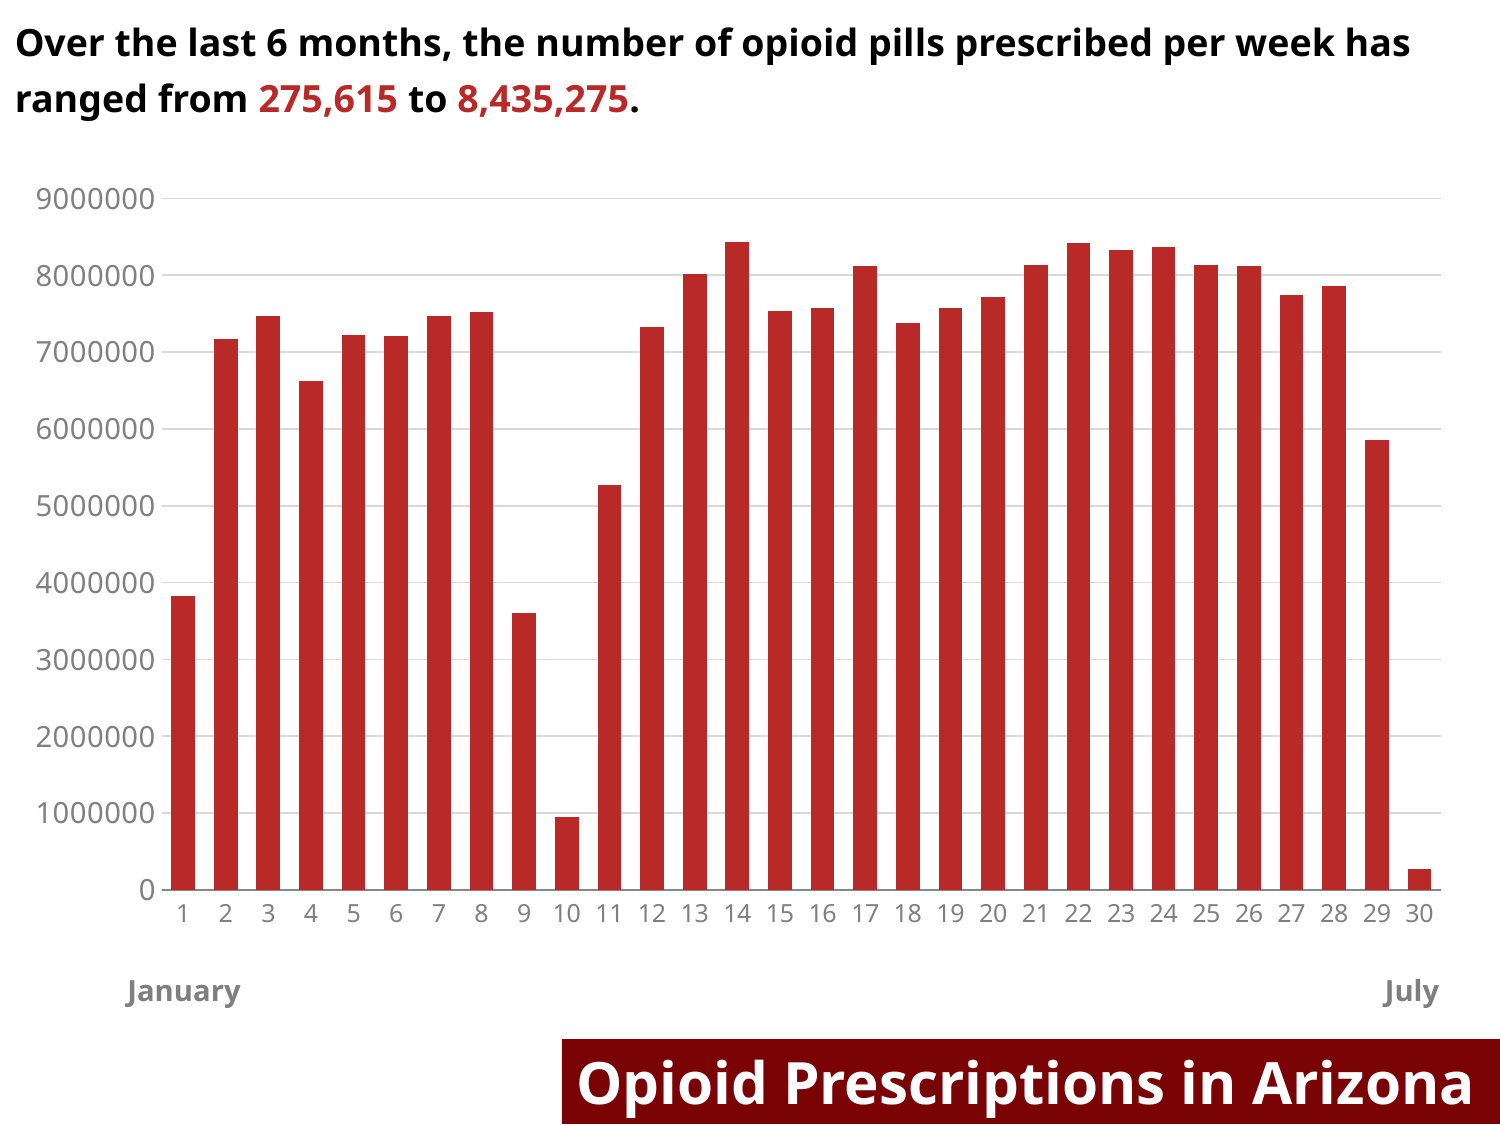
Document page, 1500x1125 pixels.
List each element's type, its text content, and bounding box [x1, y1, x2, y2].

text_box January [112, 965, 263, 1015]
text_box Over the last 6 months, the number of opioid pills prescribed per week has ranged from 275,615 to 8,435,275. [0, 0, 1474, 128]
text_box Opioid Prescriptions in Arizona [561, 1039, 1500, 1124]
text_box July [1370, 965, 1483, 1015]
chart [5, 162, 1471, 947]
